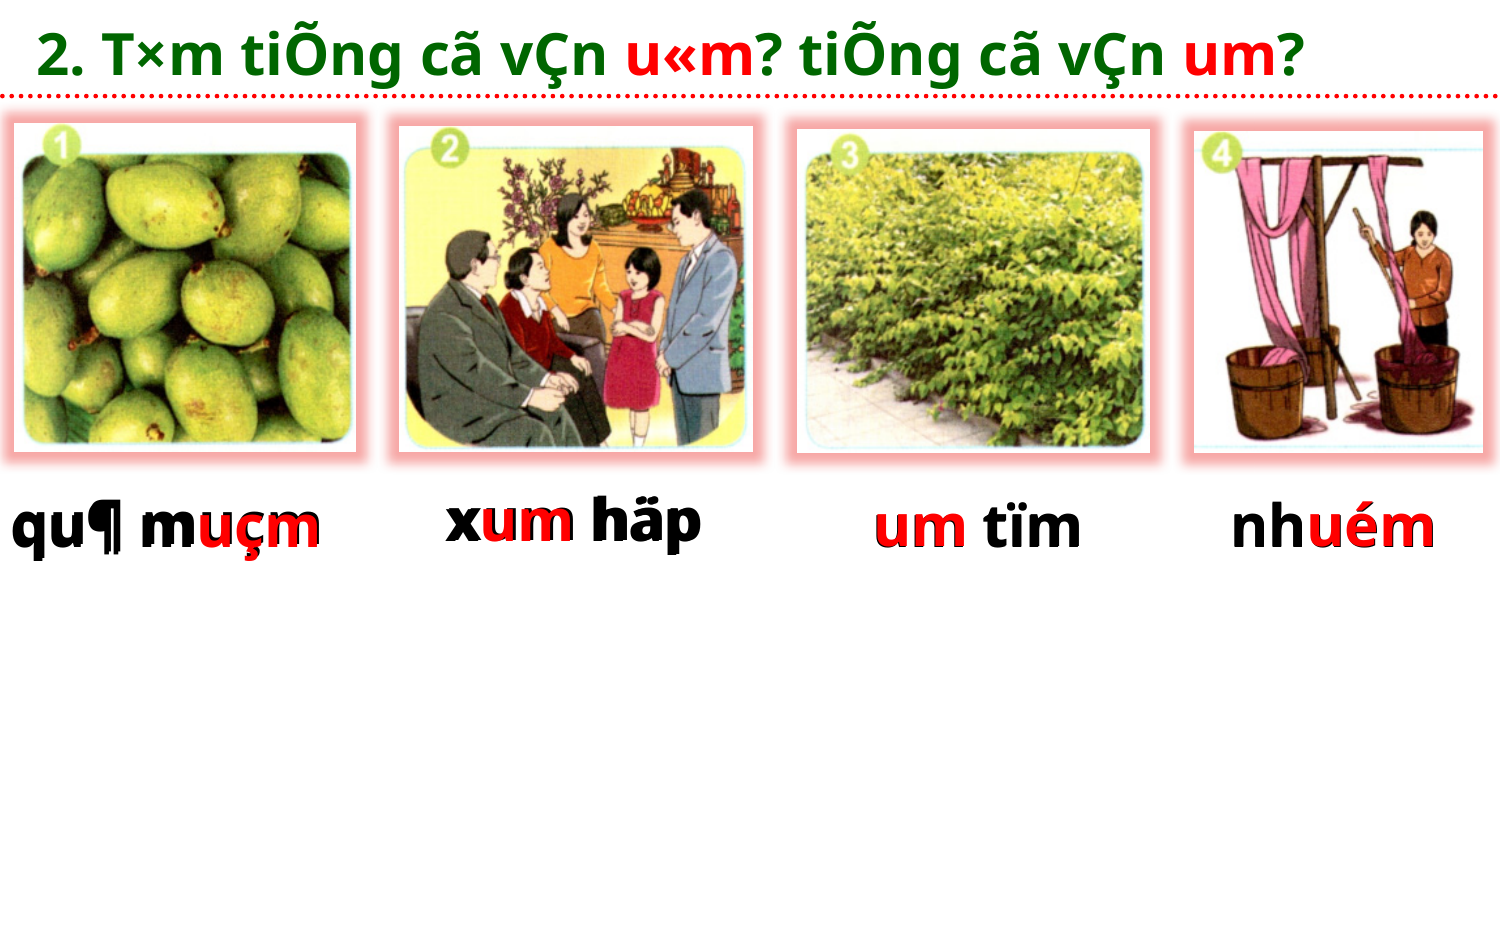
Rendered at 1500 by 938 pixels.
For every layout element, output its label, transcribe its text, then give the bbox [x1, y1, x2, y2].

text_box um tïm [821, 480, 1136, 565]
picture [399, 126, 753, 452]
picture [1194, 130, 1483, 453]
text_box qu¶ muçm [0, 481, 358, 566]
picture [796, 129, 1151, 453]
text_box 2. T×m tiÕng cã vÇn u«m? tiÕng cã vÇn um? [21, 9, 1424, 94]
text_box nhuém [1176, 480, 1491, 566]
picture [14, 123, 356, 452]
text_box xum häp [400, 476, 745, 561]
